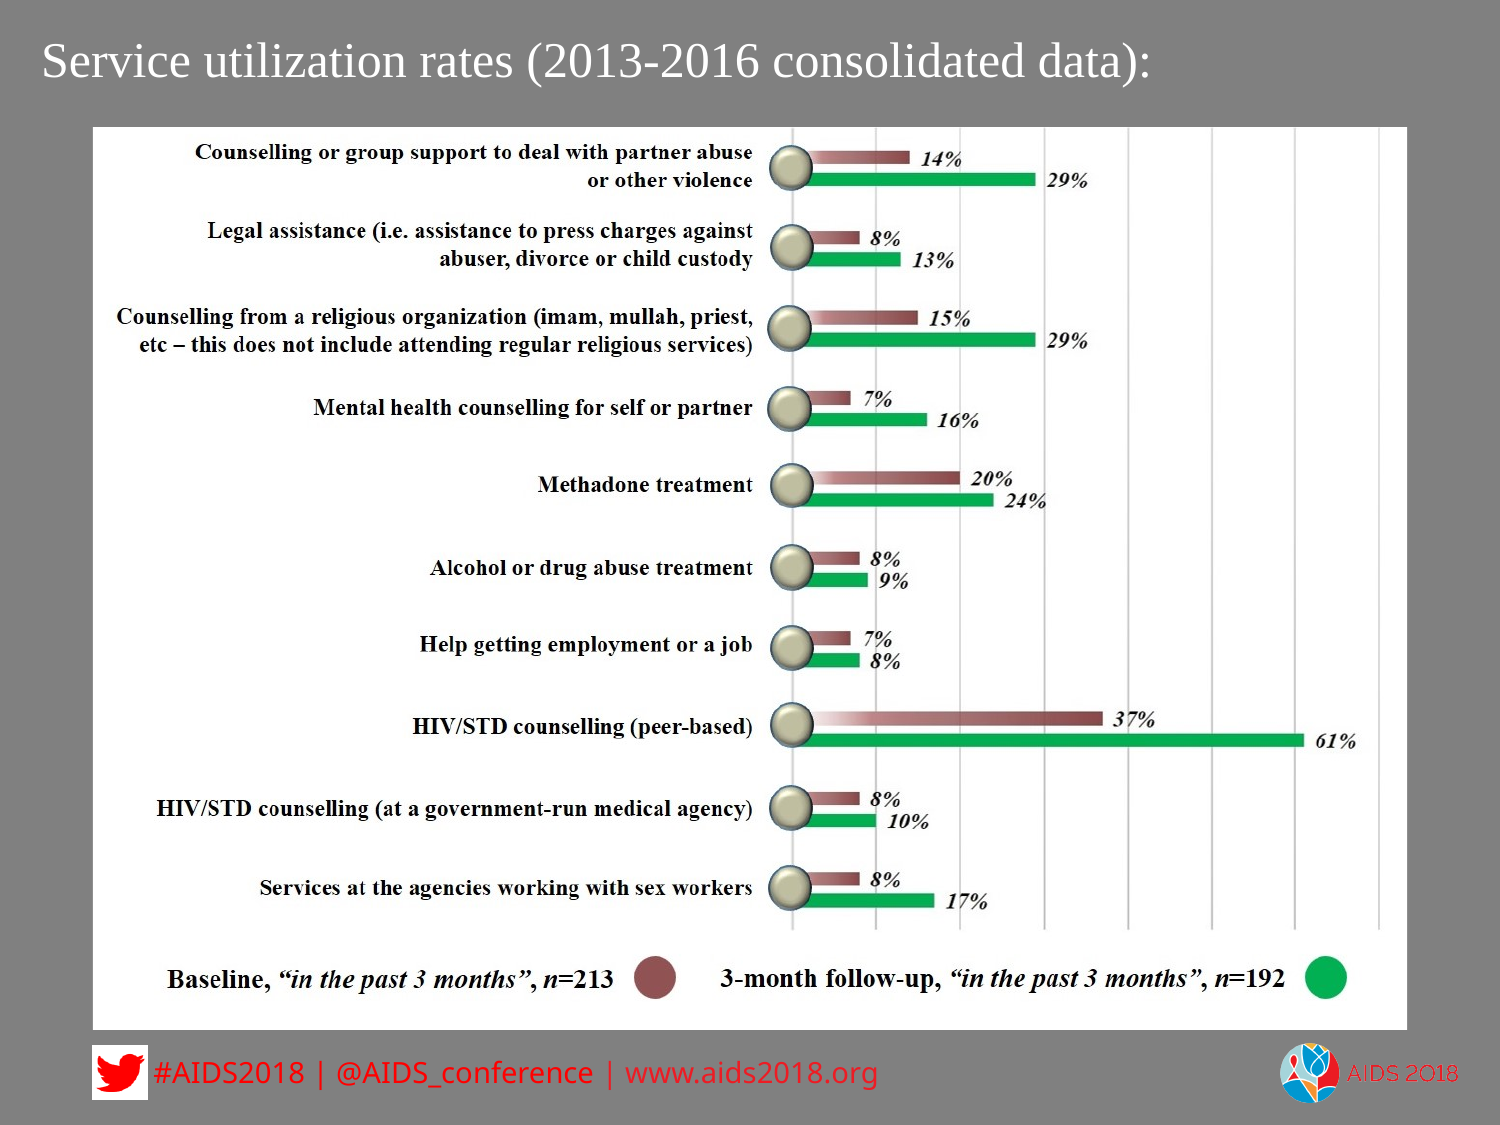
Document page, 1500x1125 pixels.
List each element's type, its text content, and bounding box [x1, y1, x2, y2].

picture [92, 1045, 148, 1100]
text_box Service utilization rates (2013-2016 consolidated data): [26, 20, 1421, 95]
picture [92, 126, 1408, 1031]
picture [1280, 1043, 1458, 1103]
